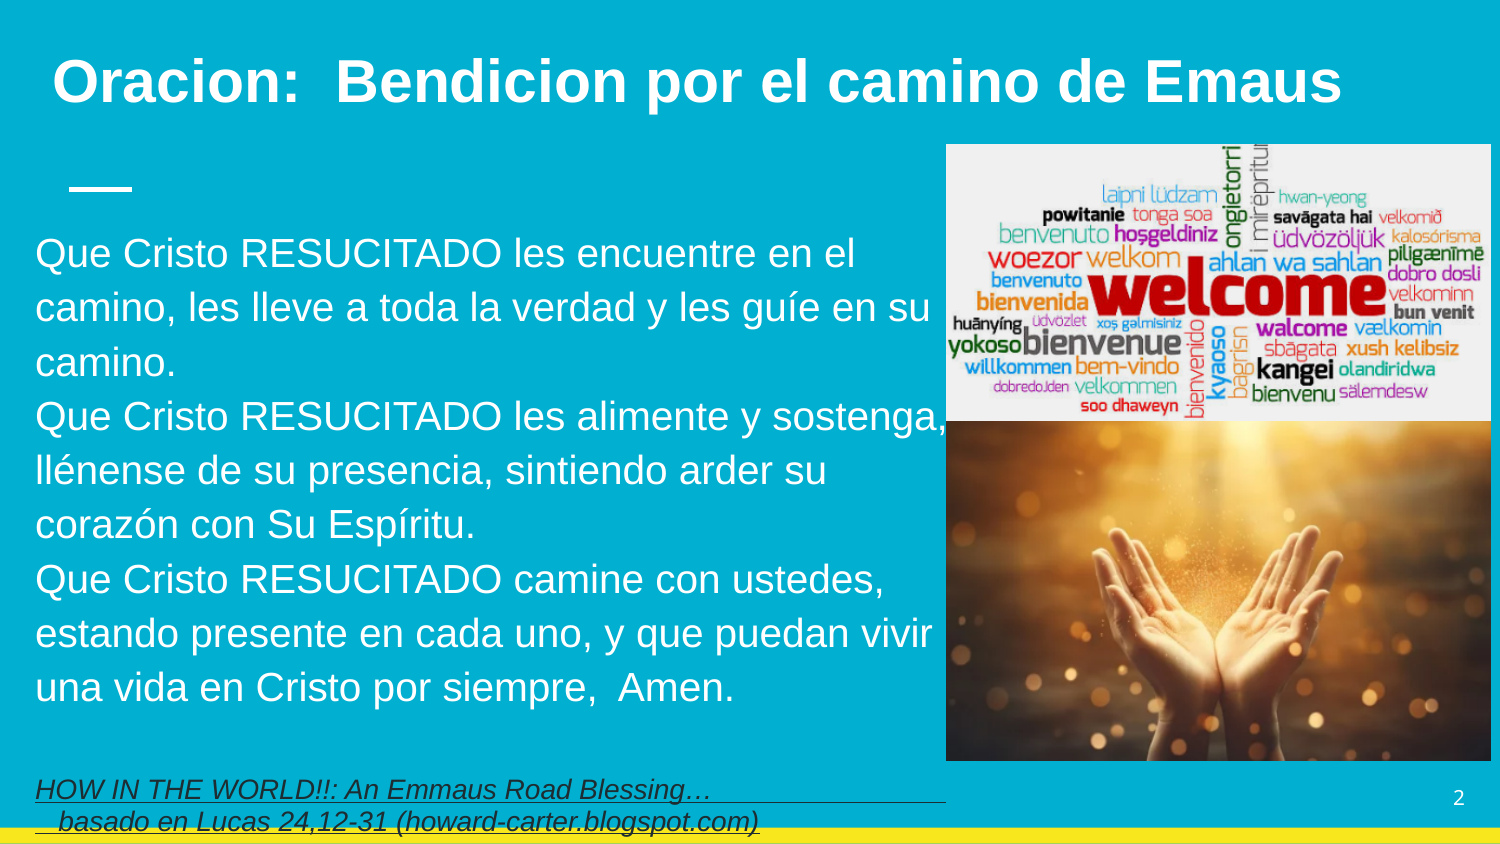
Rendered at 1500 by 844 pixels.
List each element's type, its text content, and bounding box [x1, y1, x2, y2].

picture [945, 144, 1491, 761]
list Que Cristo RESUCITADO les encuentre en el camino, les lleve a toda la verdad y les guíe en su camino. Que Cristo RESUCITADO les alimente y sostenga, llénense de su presencia, sintiendo arder su corazón con Su Espíritu. Que Cristo RESUCITADO camine con ustedes, estando presente en cada uno, y que puedan vivir una vida en Cristo por siempre, Amen. HOW IN THE WORLD!!: An Emmaus Road Blessing… basado en Lucas 24,12-31 (howard-carter.blogspot.com) [20, 206, 964, 830]
slide_number 2 [1389, 769, 1480, 830]
title Oracion: Bendicion por el camino de Emaus [37, 32, 1435, 139]
